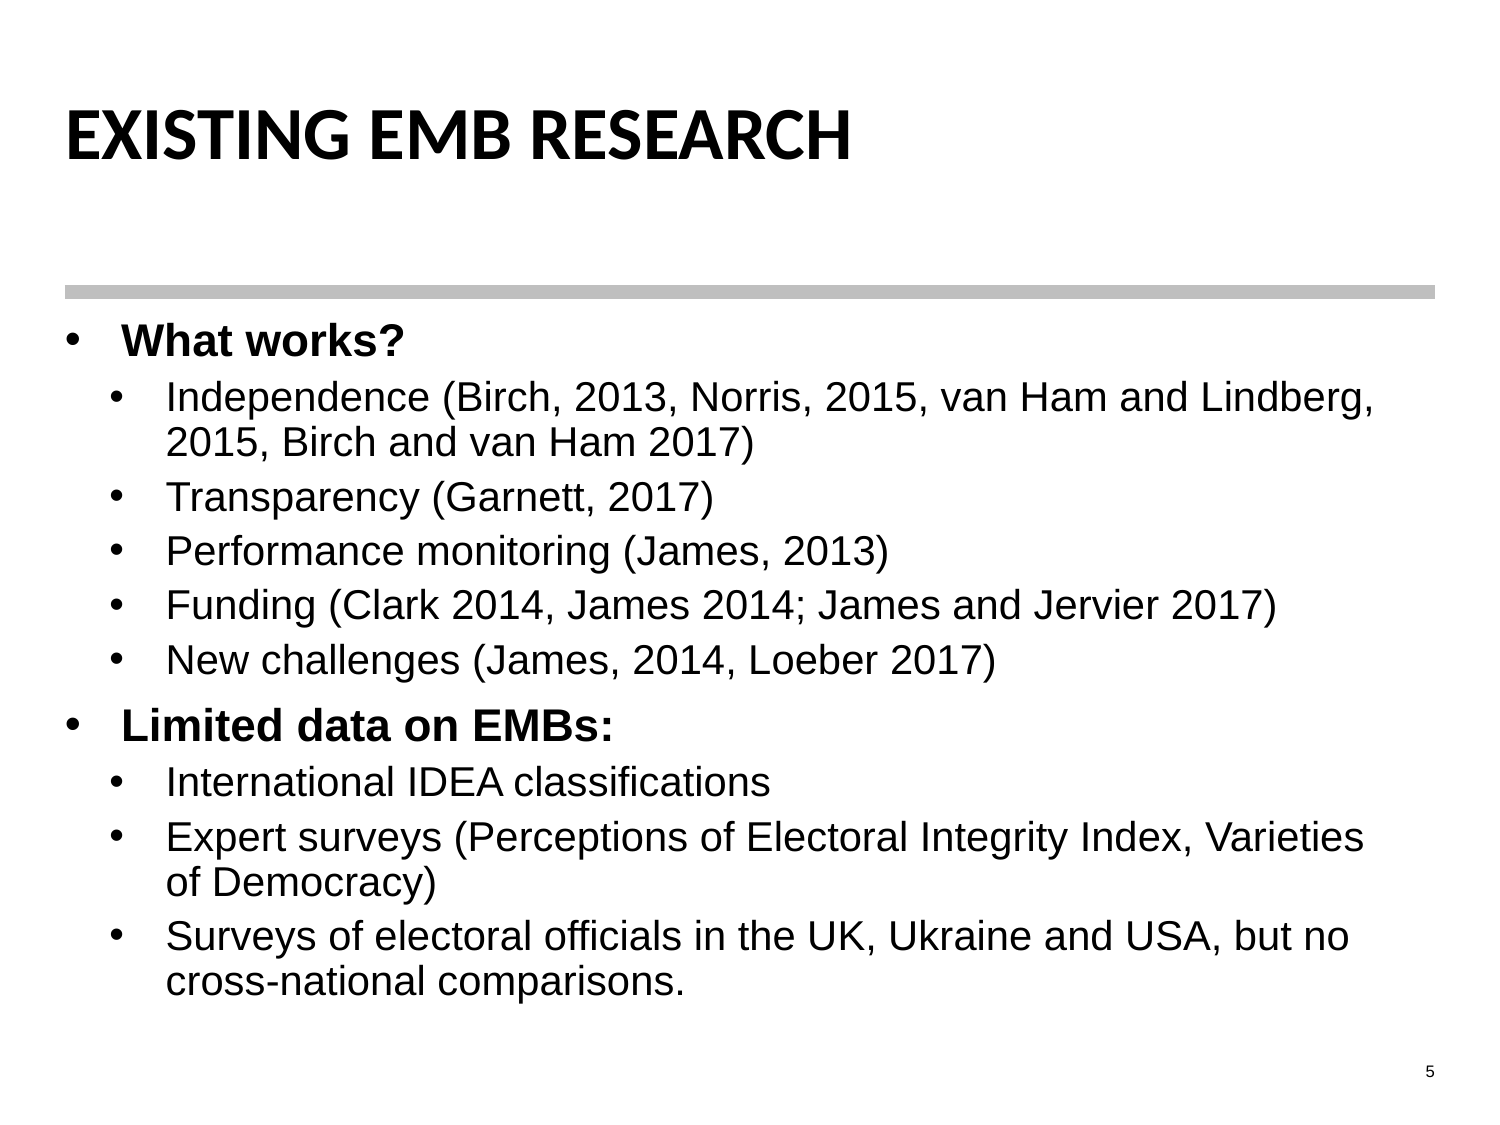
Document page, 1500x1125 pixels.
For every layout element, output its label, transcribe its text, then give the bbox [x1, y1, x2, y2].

slide_number 5 [1377, 1060, 1435, 1086]
title EXISTING EMB RESEARCH [64, 109, 1435, 244]
list What works? Independence (Birch, 2013, Norris, 2015, van Ham and Lindberg, 2015, Birch and van Ham 2017) Transparency (Garnett, 2017) Performance monitoring (James, 2013) Funding (Clark 2014, James 2014; James and Jervier 2017) New challenges (James, 2014, Loeber 2017) Limited data on EMBs: International IDEA classifications Expert surveys (Perceptions of Electoral Integrity Index, Varieties of Democracy) Surveys of electoral officials in the UK, Ukraine and USA, but no cross-national comparisons. [64, 299, 1435, 1025]
